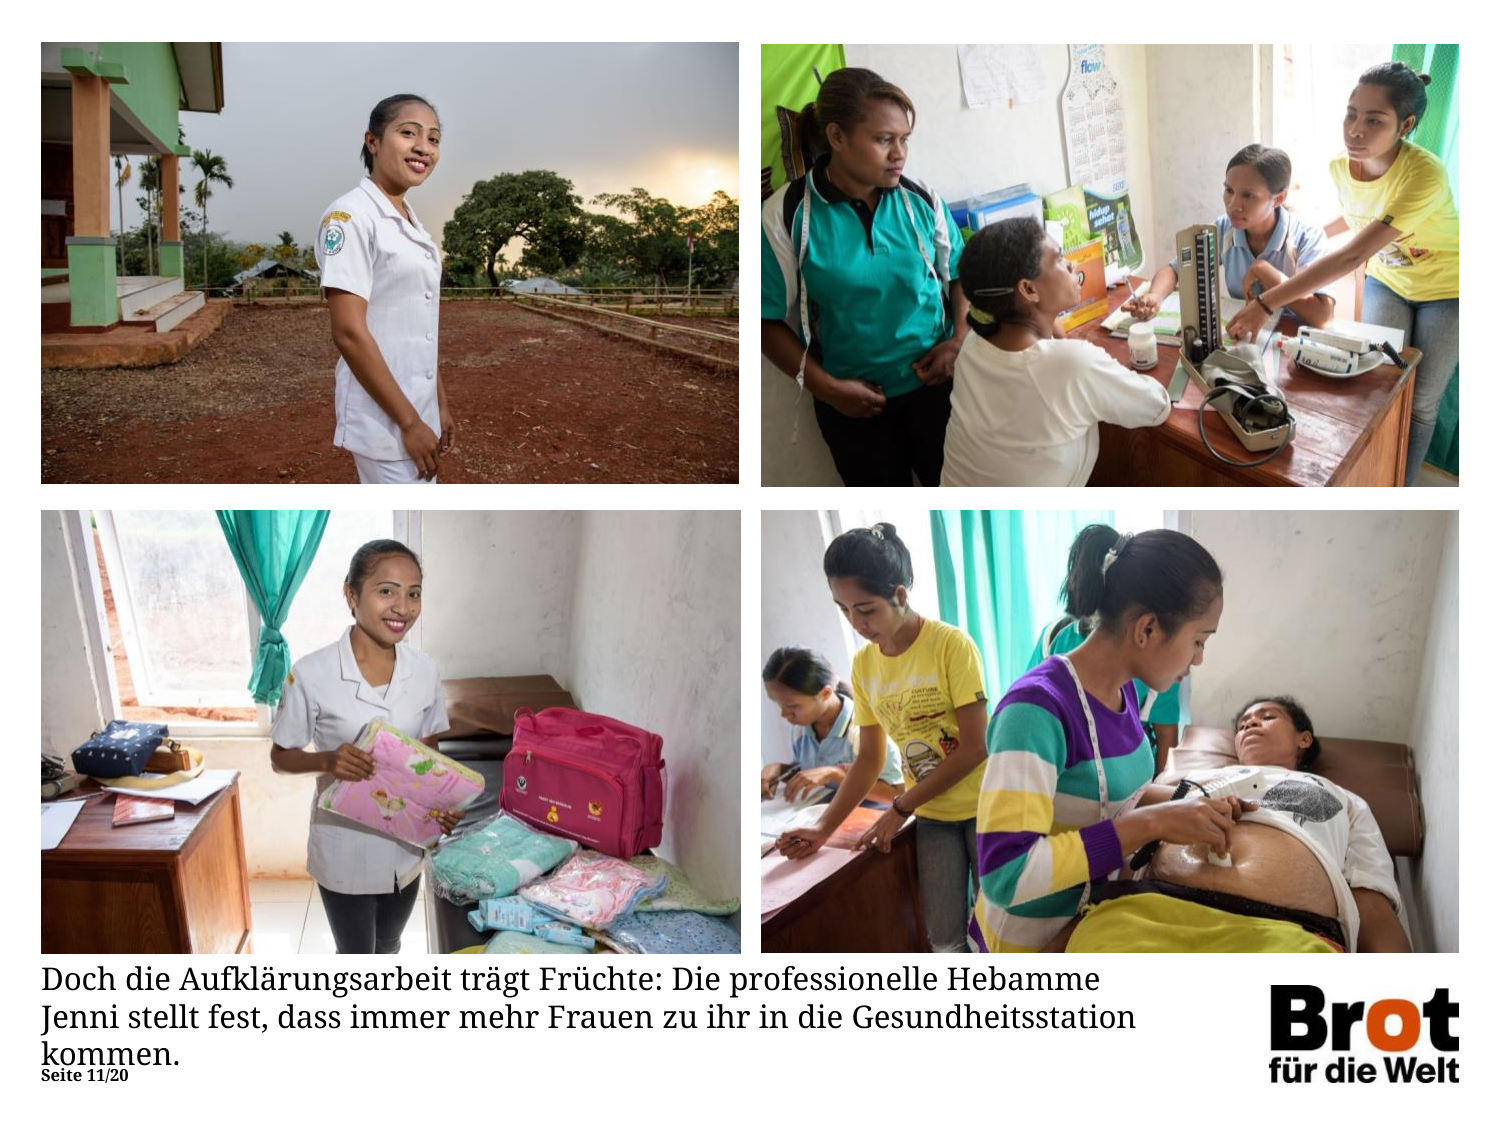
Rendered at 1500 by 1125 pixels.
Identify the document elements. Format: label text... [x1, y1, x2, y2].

picture [761, 44, 1460, 487]
picture [761, 510, 1460, 953]
picture [40, 510, 741, 955]
picture [40, 42, 739, 485]
text_box Doch die Aufklärungsarbeit trägt Früchte: Die professionelle Hebamme Jenni stellt fest, dass immer mehr Frauen zu ihr in die Gesundheitsstation kommen. [41, 952, 1182, 1080]
picture [1269, 985, 1459, 1083]
